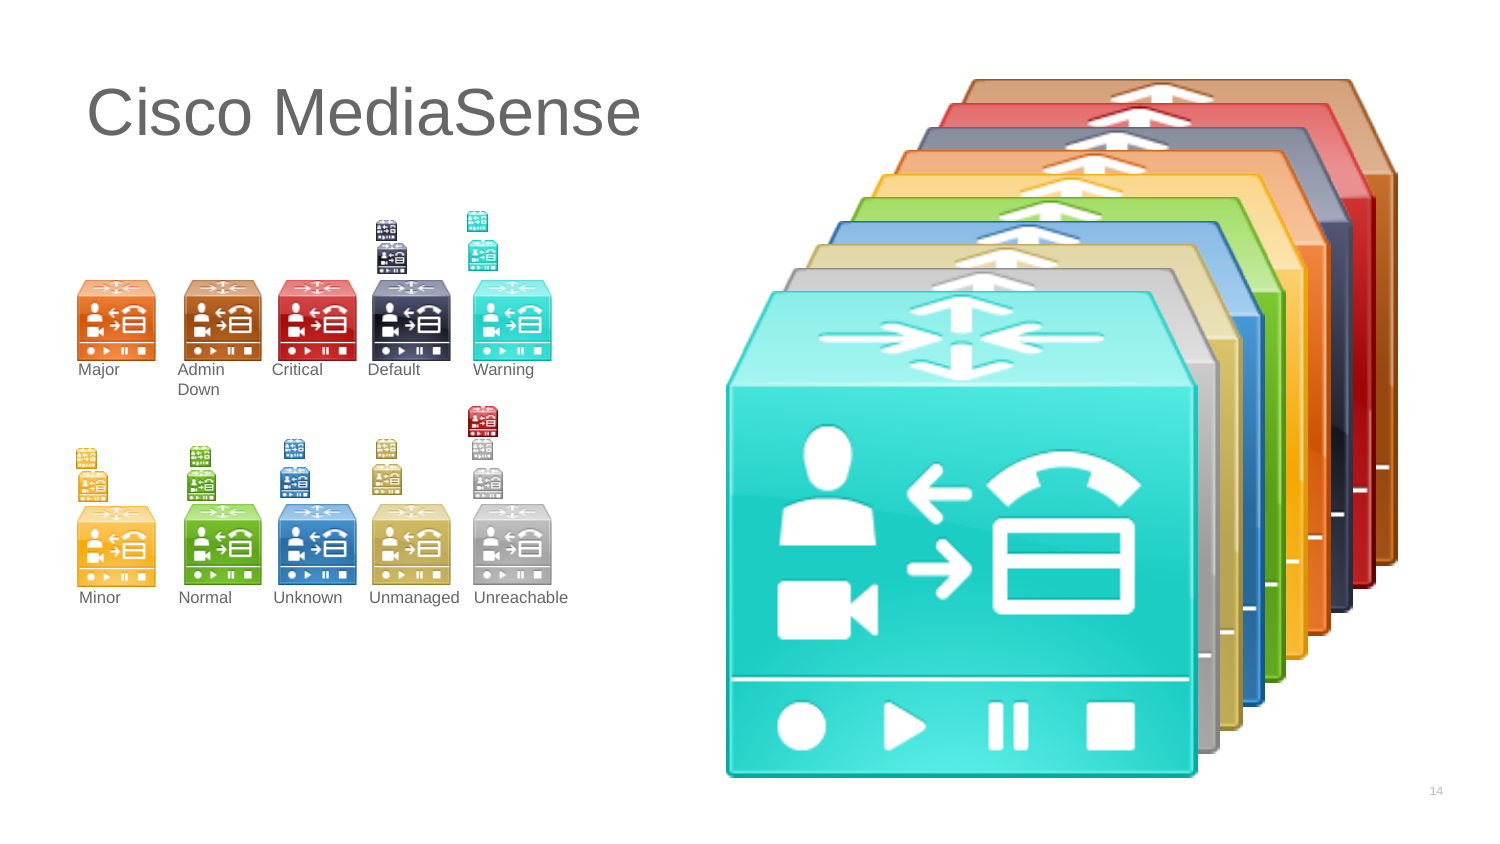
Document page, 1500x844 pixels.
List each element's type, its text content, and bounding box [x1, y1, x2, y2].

picture [467, 240, 499, 271]
picture [472, 279, 554, 361]
picture [76, 279, 157, 361]
picture [467, 406, 499, 438]
picture [472, 504, 554, 585]
picture [277, 504, 358, 585]
picture [472, 467, 504, 499]
picture [472, 439, 494, 461]
picture [371, 504, 453, 585]
picture [182, 279, 264, 361]
picture [185, 469, 217, 501]
picture [189, 446, 211, 467]
picture [726, 79, 1399, 778]
title Cisco MediaSense [71, 55, 1441, 176]
picture [371, 279, 453, 361]
picture [279, 467, 310, 498]
picture [277, 279, 359, 361]
picture [182, 504, 264, 585]
picture [76, 506, 157, 587]
picture [371, 464, 403, 496]
picture [284, 438, 305, 460]
picture [376, 220, 397, 241]
picture [376, 438, 397, 460]
picture [467, 211, 489, 232]
picture [77, 471, 108, 502]
picture [76, 447, 97, 469]
picture [376, 243, 407, 274]
